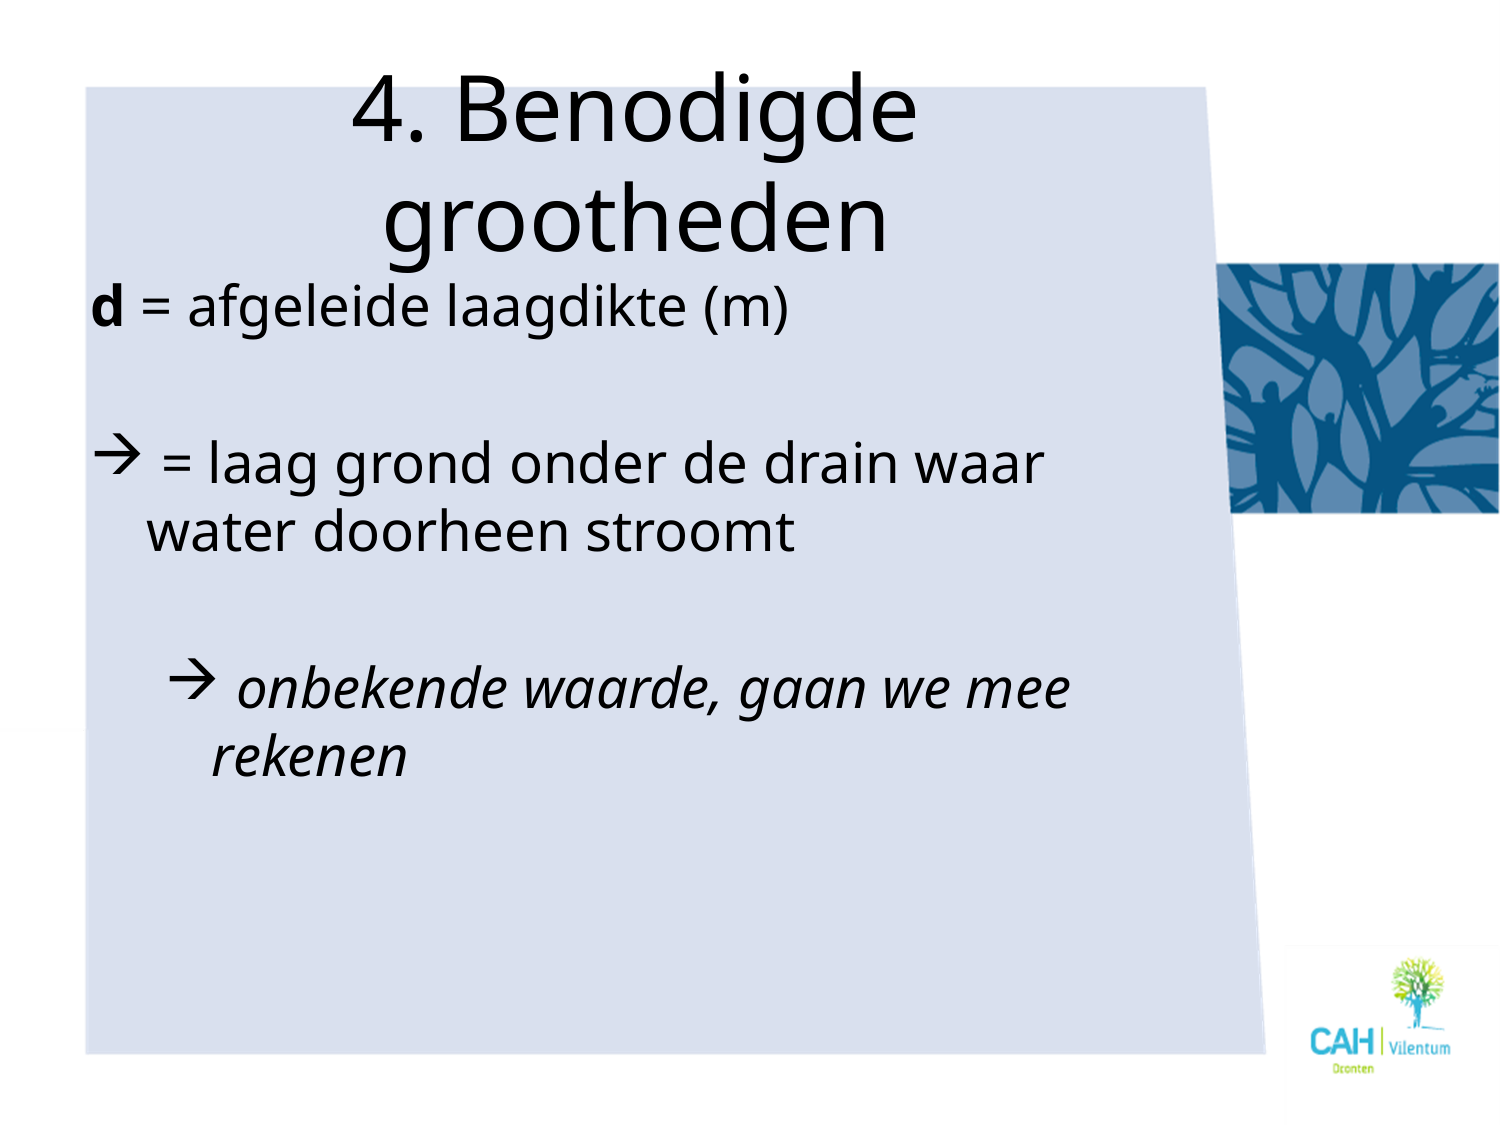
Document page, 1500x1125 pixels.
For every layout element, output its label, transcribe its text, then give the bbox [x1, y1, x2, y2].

title 4. Benodigde grootheden [75, 87, 1198, 233]
picture [0, 0, 1500, 1125]
list d = afgeleide laagdikte (m) = laag grond onder de drain waar water doorheen stroomt onbekende waarde, gaan we mee rekenen [75, 262, 1198, 1005]
